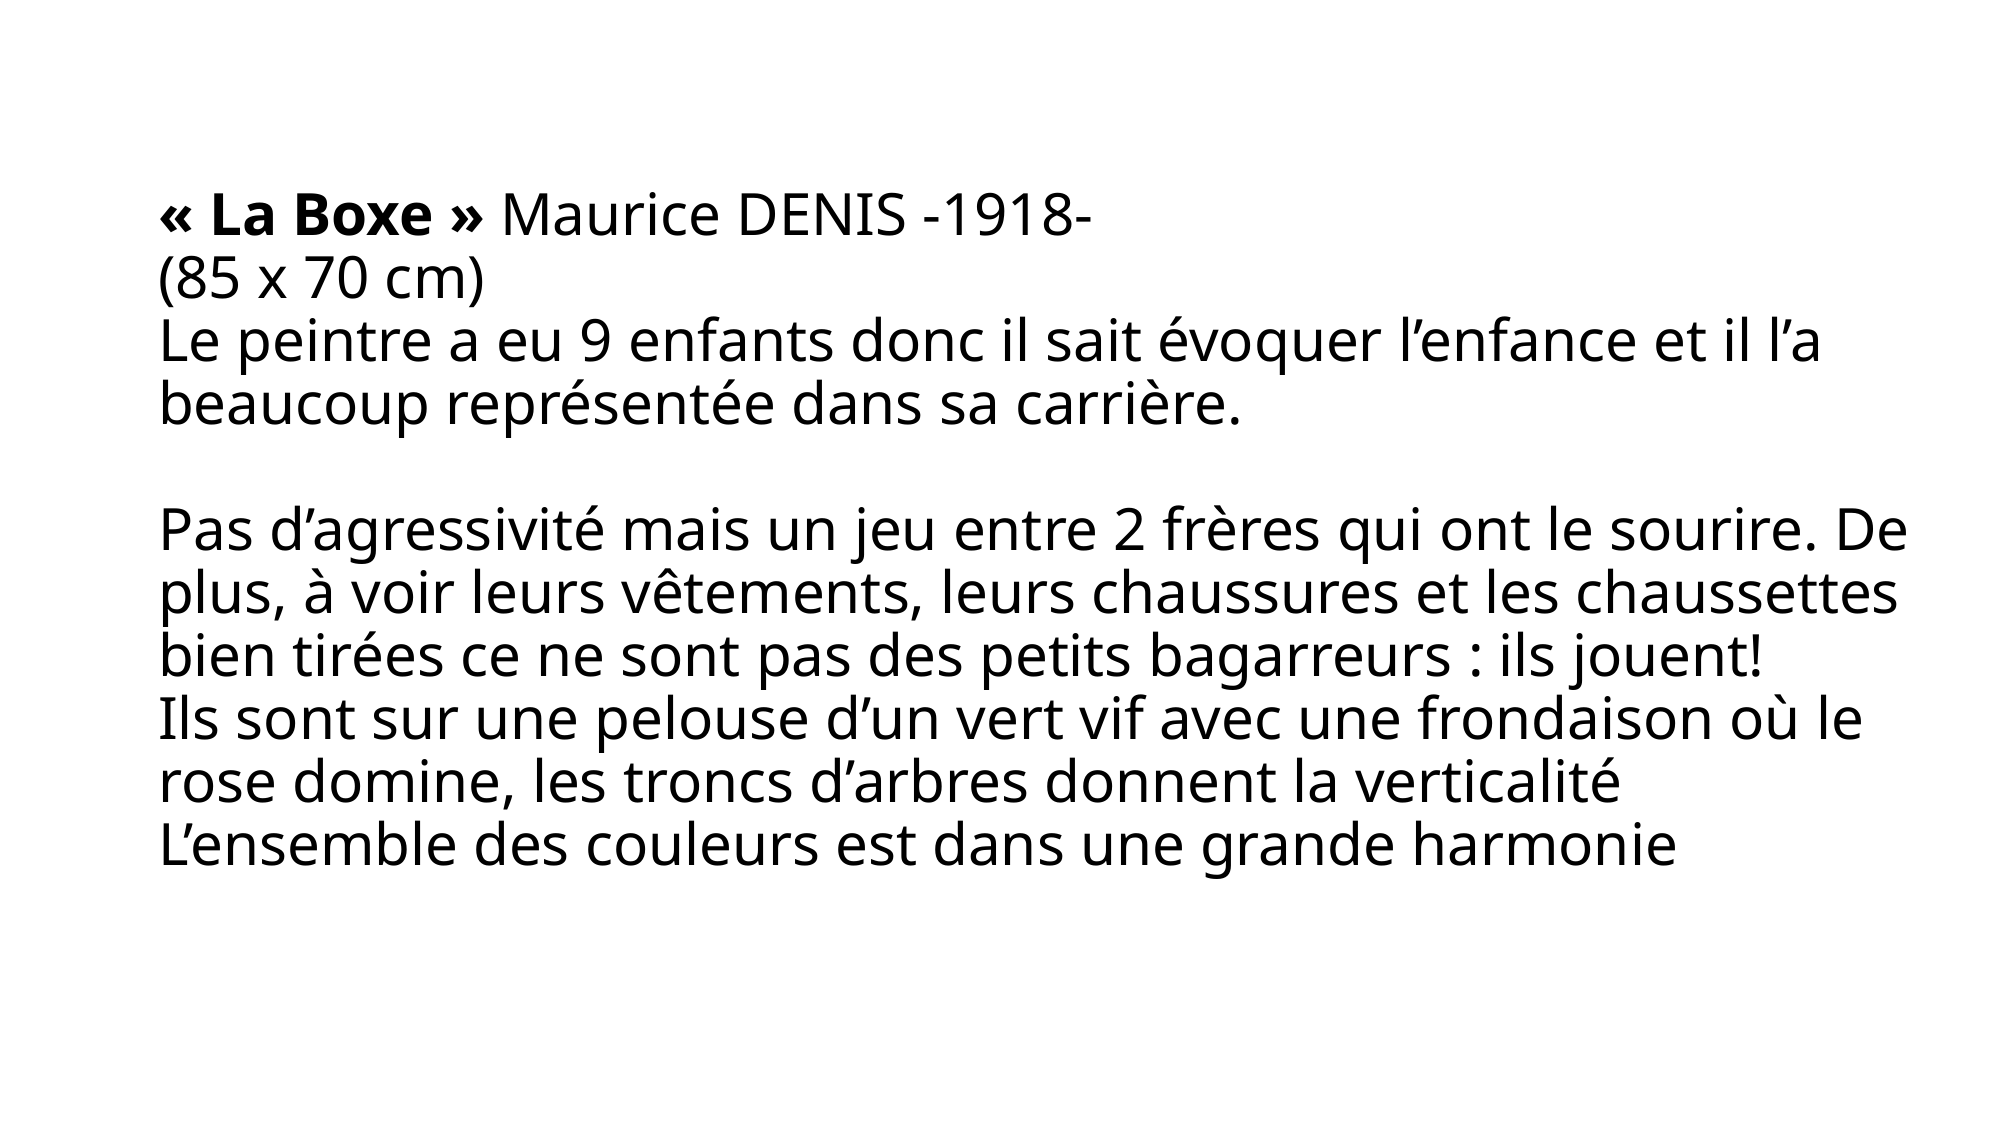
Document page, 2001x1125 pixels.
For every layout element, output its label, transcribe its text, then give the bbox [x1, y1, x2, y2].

title « La Boxe » Maurice DENIS -1918- (85 x 70 cm) Le peintre a eu 9 enfants donc il sait évoquer l’enfance et il l’a beaucoup représentée dans sa carrière. Pas d’agressivité mais un jeu entre 2 frères qui ont le sourire. De plus, à voir leurs vêtements, leurs chaussures et les chaussettes bien tirées ce ne sont pas des petits bagarreurs : ils jouent! Ils sont sur une pelouse d’un vert vif avec une frondaison où le rose domine, les troncs d’arbres donnent la verticalité L’ensemble des couleurs est dans une grande harmonie [143, 423, 1981, 641]
